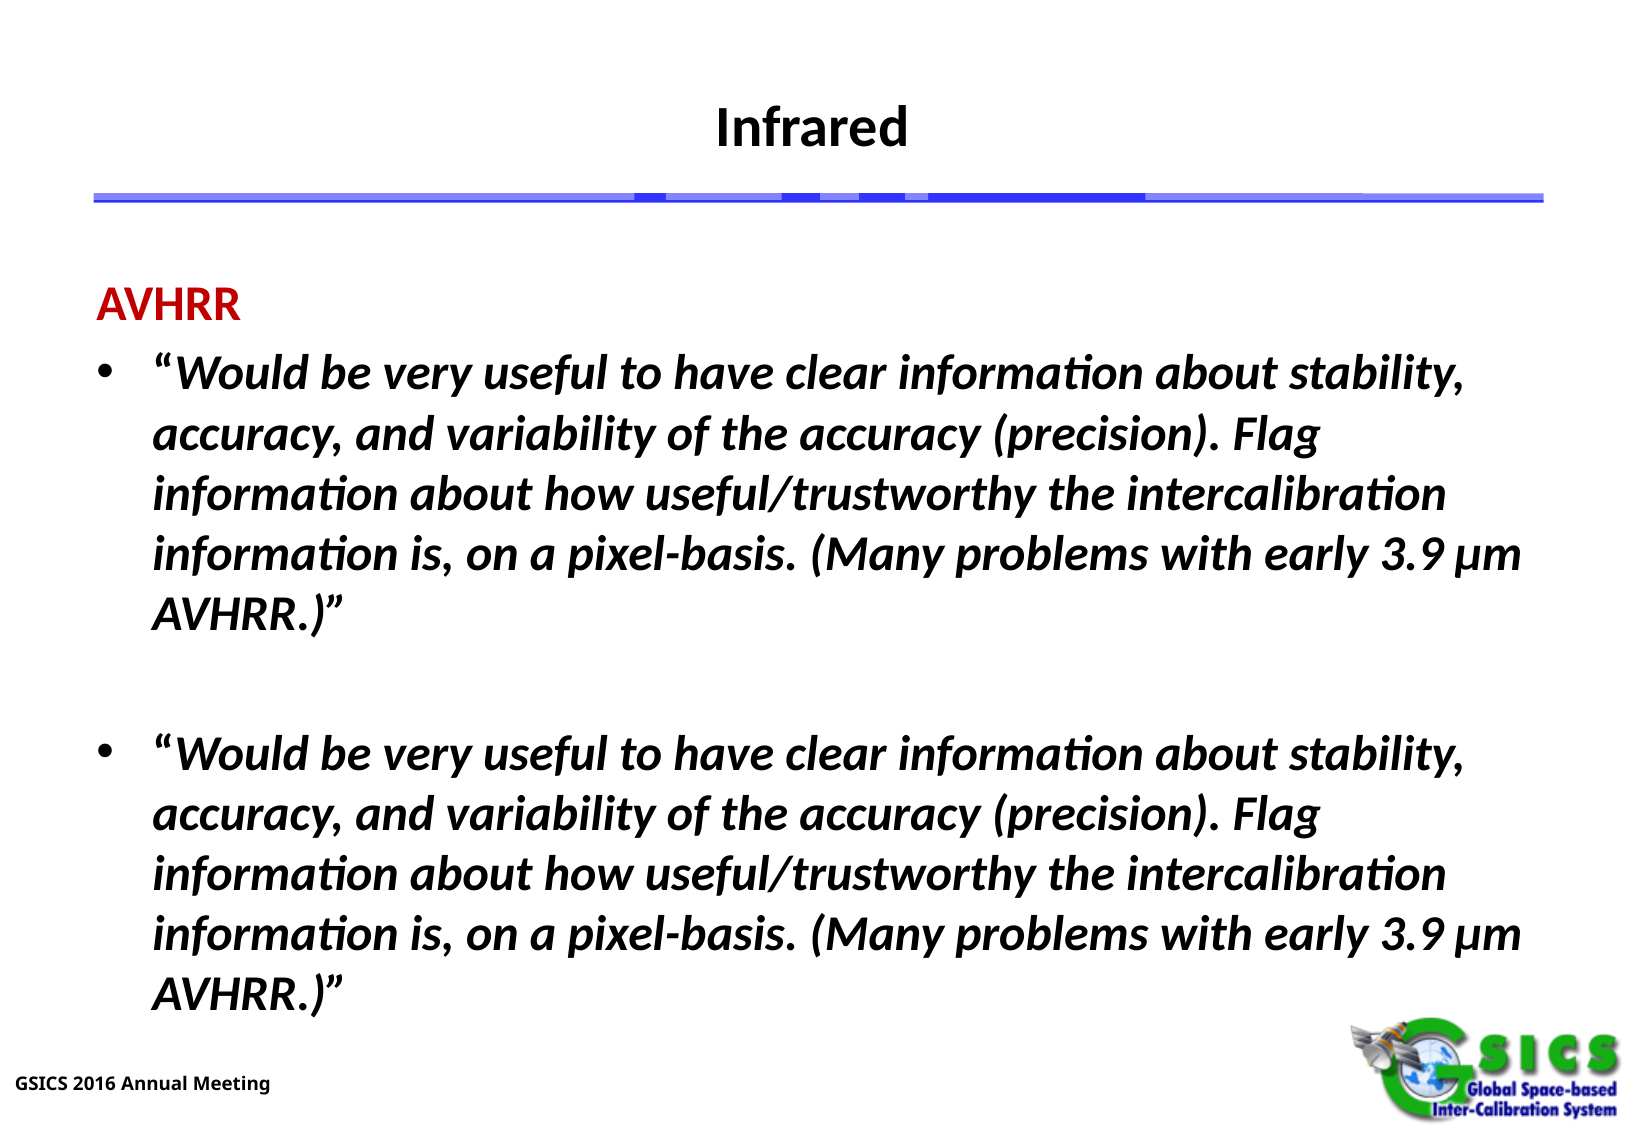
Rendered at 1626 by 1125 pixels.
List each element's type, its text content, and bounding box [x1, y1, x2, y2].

list AVHRR “Would be very useful to have clear information about stability, accuracy, and variability of the accuracy (precision). Flag information about how useful/trustworthy the intercalibration information is, on a pixel-basis. (Many problems with early 3.9 μm AVHRR.)” “Would be very useful to have clear information about stability, accuracy, and variability of the accuracy (precision). Flag information about how useful/trustworthy the intercalibration information is, on a pixel-basis. (Many problems with early 3.9 μm AVHRR.)” [80, 262, 1544, 1006]
title Infrared [80, 44, 1544, 202]
picture [1343, 1010, 1625, 1125]
